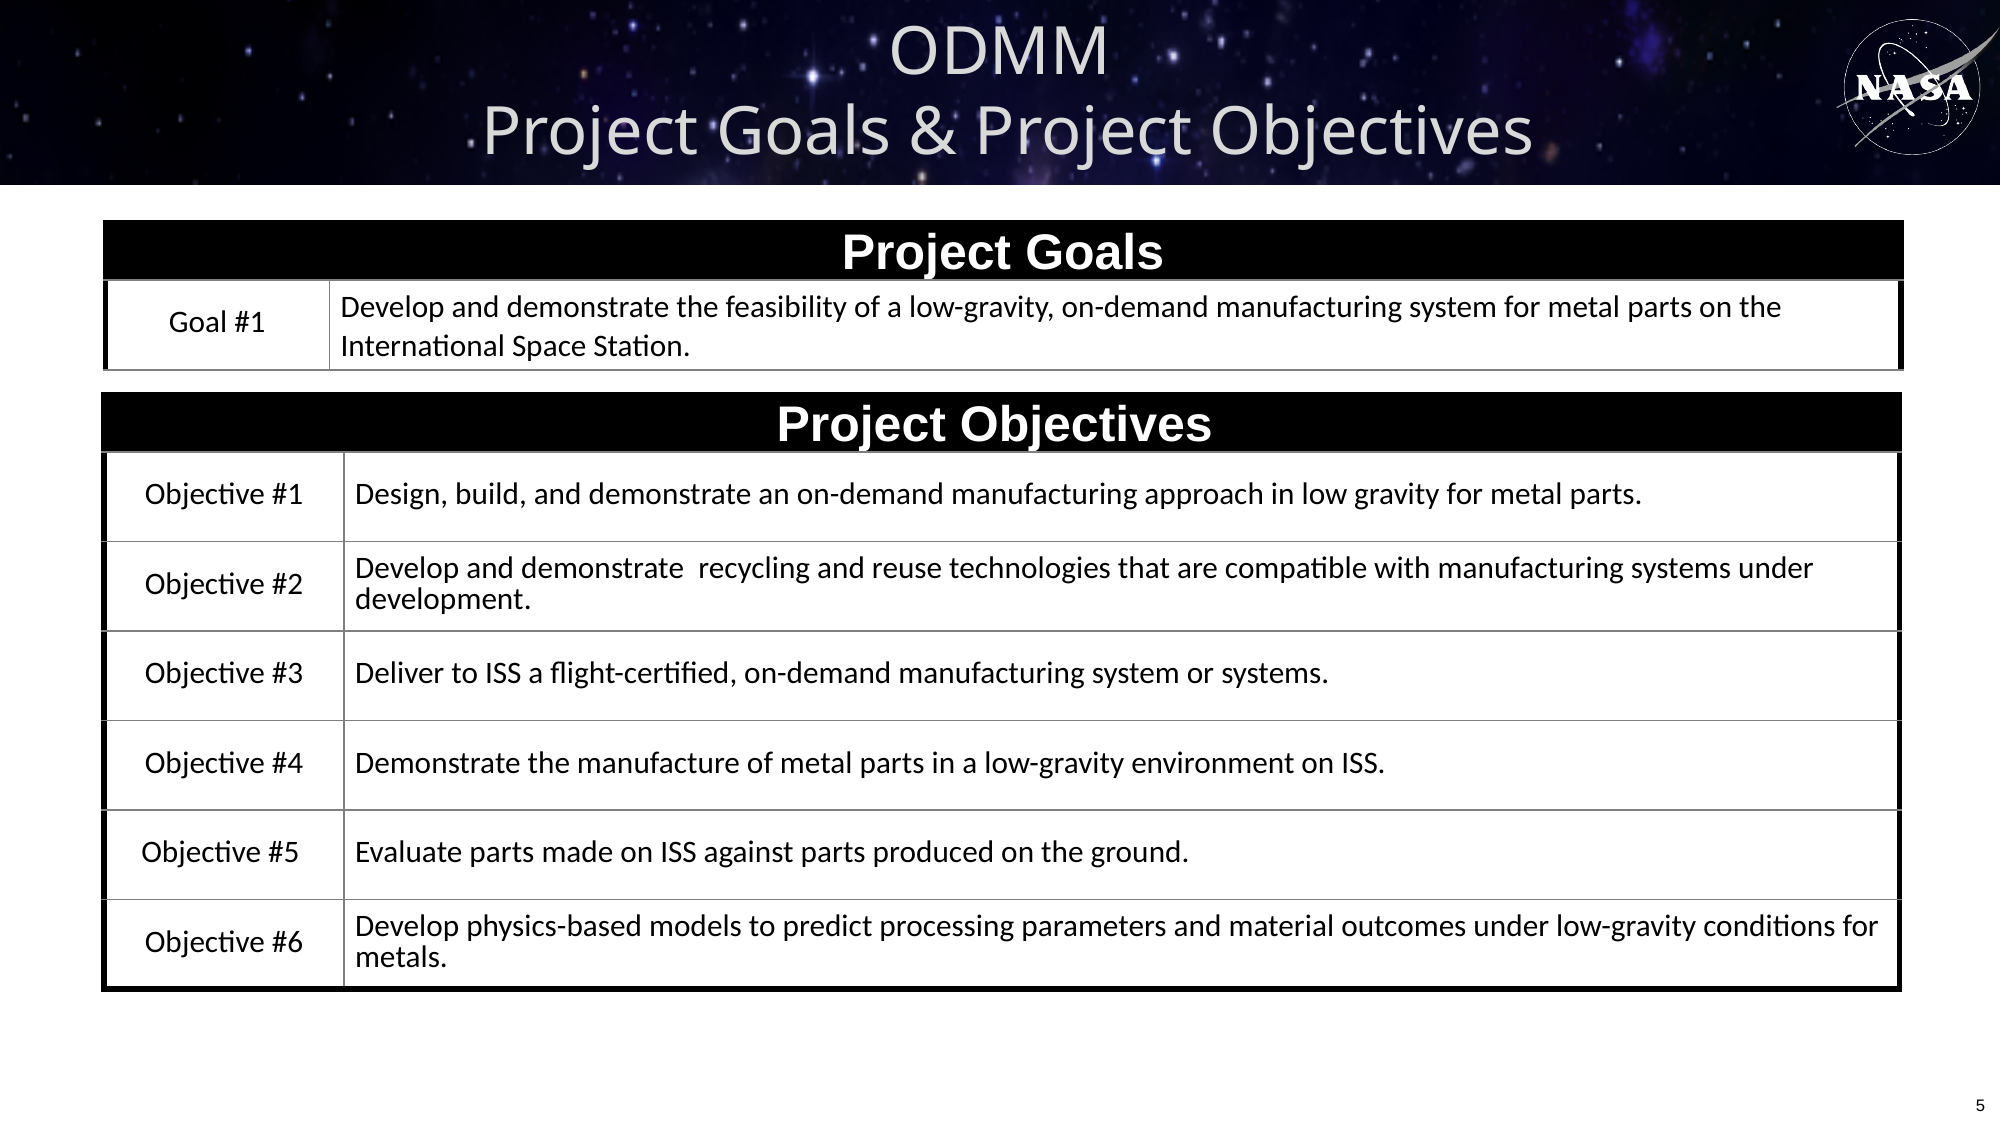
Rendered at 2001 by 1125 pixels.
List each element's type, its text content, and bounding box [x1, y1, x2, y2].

table_cell Develop and demonstrate the feasibility of a low-gravity, on-demand manufacturing system for metal parts on the International Space Station. [330, 281, 1898, 369]
table_cell Objective #2 [107, 542, 343, 630]
table_cell Deliver to ISS a flight-certified, on-demand manufacturing system or systems. [345, 632, 1897, 720]
slide_number 5 [1933, 1087, 2000, 1125]
picture [0, 0, 2000, 185]
table_cell Objective #3 [107, 632, 343, 720]
table_cell Evaluate parts made on ISS against parts produced on the ground. [345, 811, 1897, 899]
table_cell Design, build, and demonstrate an on-demand manufacturing approach in low gravity for metal parts. [345, 453, 1897, 541]
title ODMM Project Goals & Project Objectives [185, 0, 1815, 175]
table_header Project Objectives [107, 397, 1897, 451]
table_cell Goal #1 [108, 281, 329, 369]
table_cell Objective #1 [107, 453, 343, 541]
table_cell Objective #6 [107, 900, 343, 986]
table_header Project Goals [108, 225, 1898, 279]
table_cell Objective #5 [107, 811, 343, 899]
table_cell Objective #4 [107, 721, 343, 809]
table_cell Demonstrate the manufacture of metal parts in a low-gravity environment on ISS. [345, 721, 1897, 809]
table_cell Develop physics-based models to predict processing parameters and material outcomes under low-gravity conditions for metals. [345, 900, 1897, 986]
table_cell Develop and demonstrate recycling and reuse technologies that are compatible with manufacturing systems under development. [345, 542, 1897, 630]
